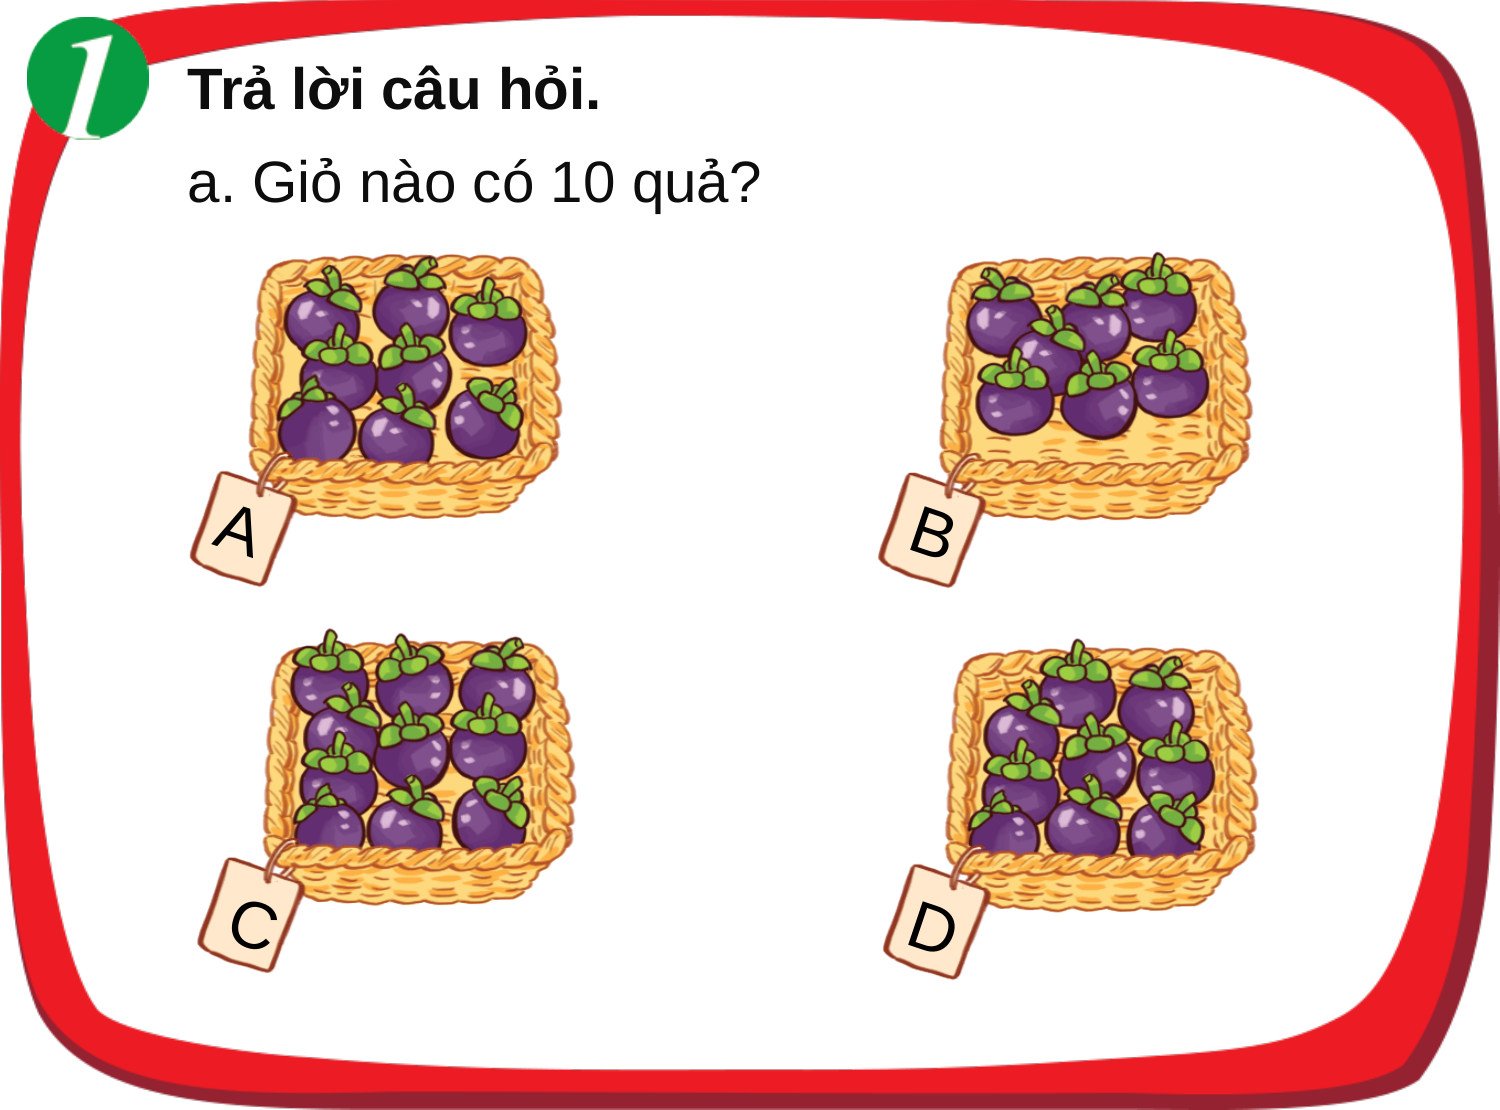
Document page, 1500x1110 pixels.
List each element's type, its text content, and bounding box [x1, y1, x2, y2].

text_box Trả lời câu hỏi. [172, 43, 652, 129]
picture [0, 0, 1500, 1110]
text_box a. Giỏ nào có 10 quả? [172, 136, 869, 222]
